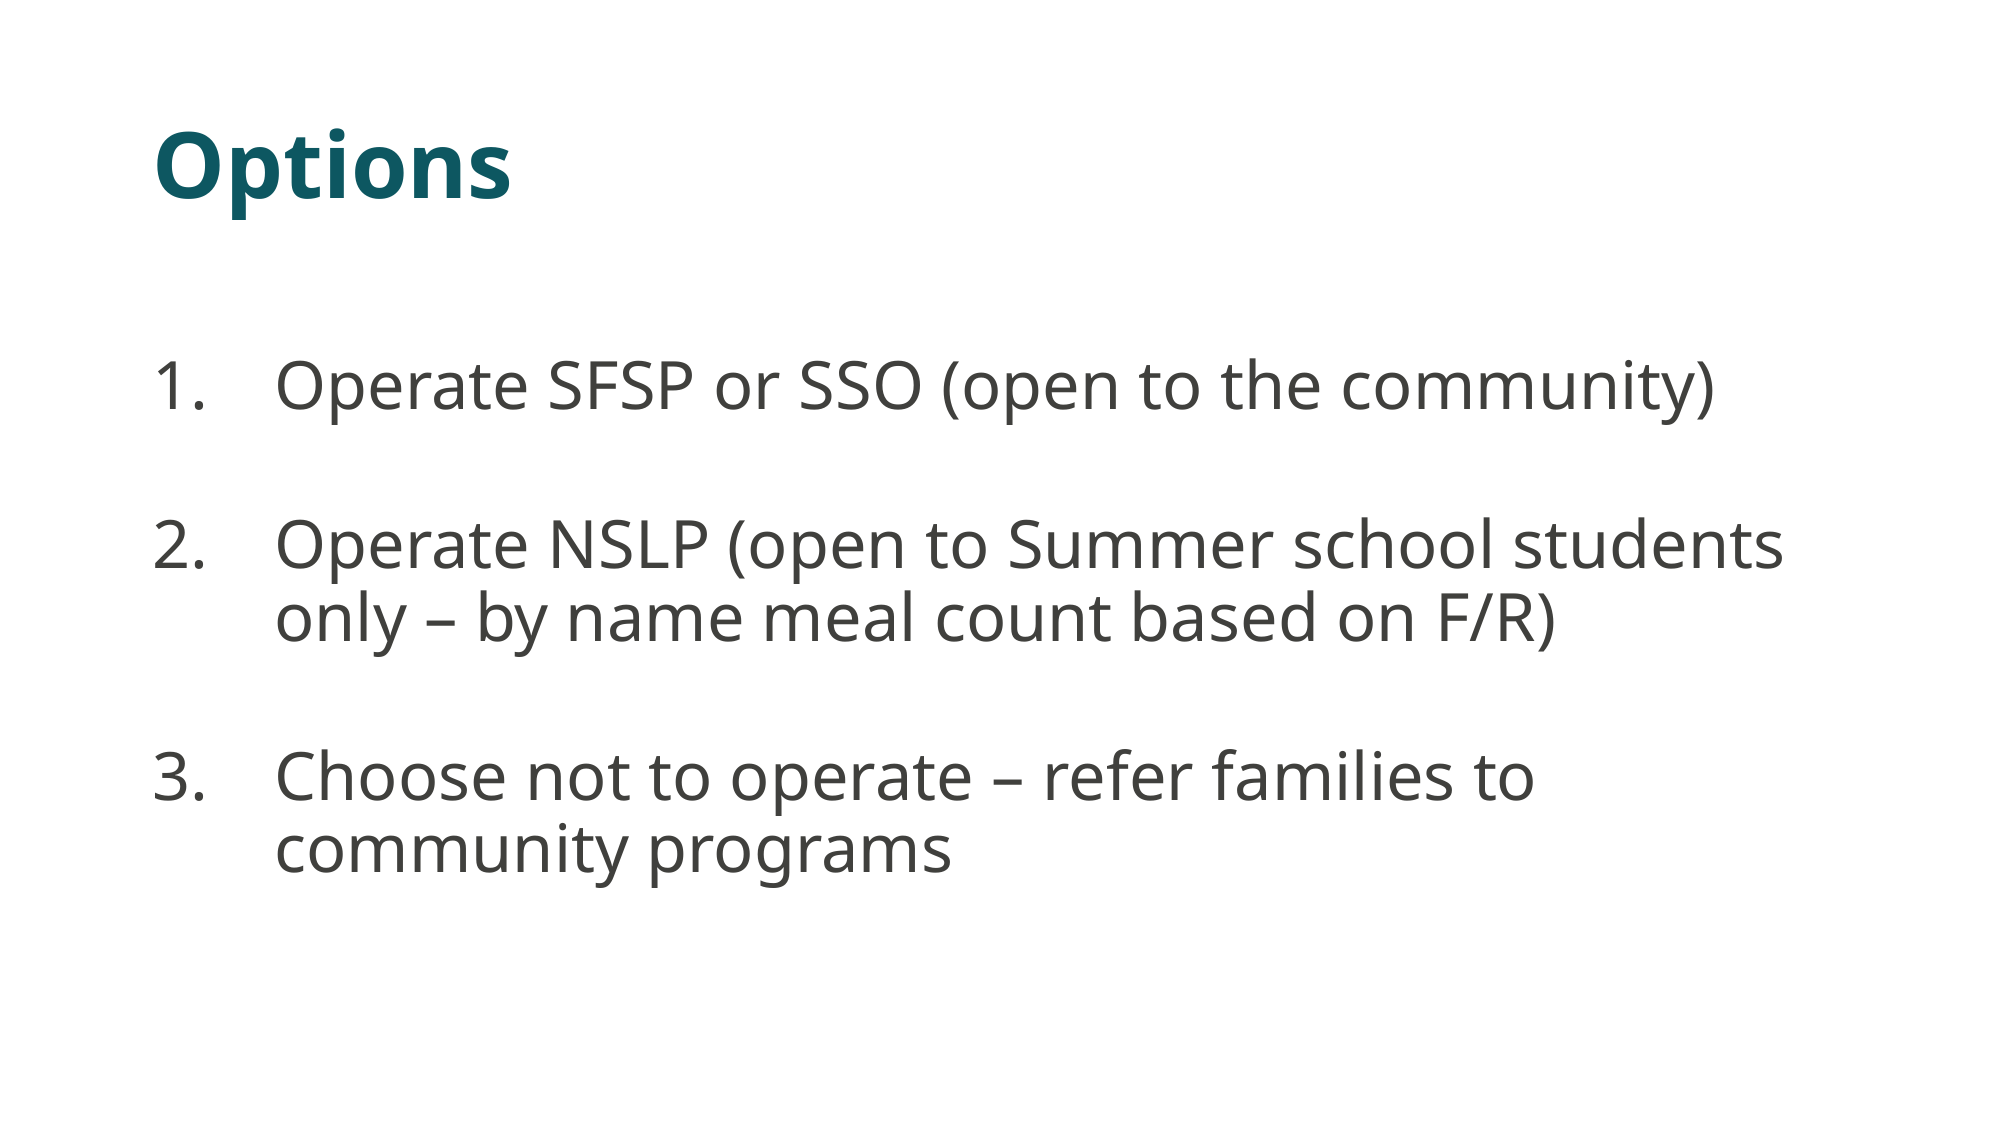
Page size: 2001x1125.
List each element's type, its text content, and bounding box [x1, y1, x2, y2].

title Options [137, 59, 1863, 270]
list Operate SFSP or SSO (open to the community) Operate NSLP (open to Summer school students only – by name meal count based on F/R) Choose not to operate – refer families to community programs [137, 270, 1863, 969]
